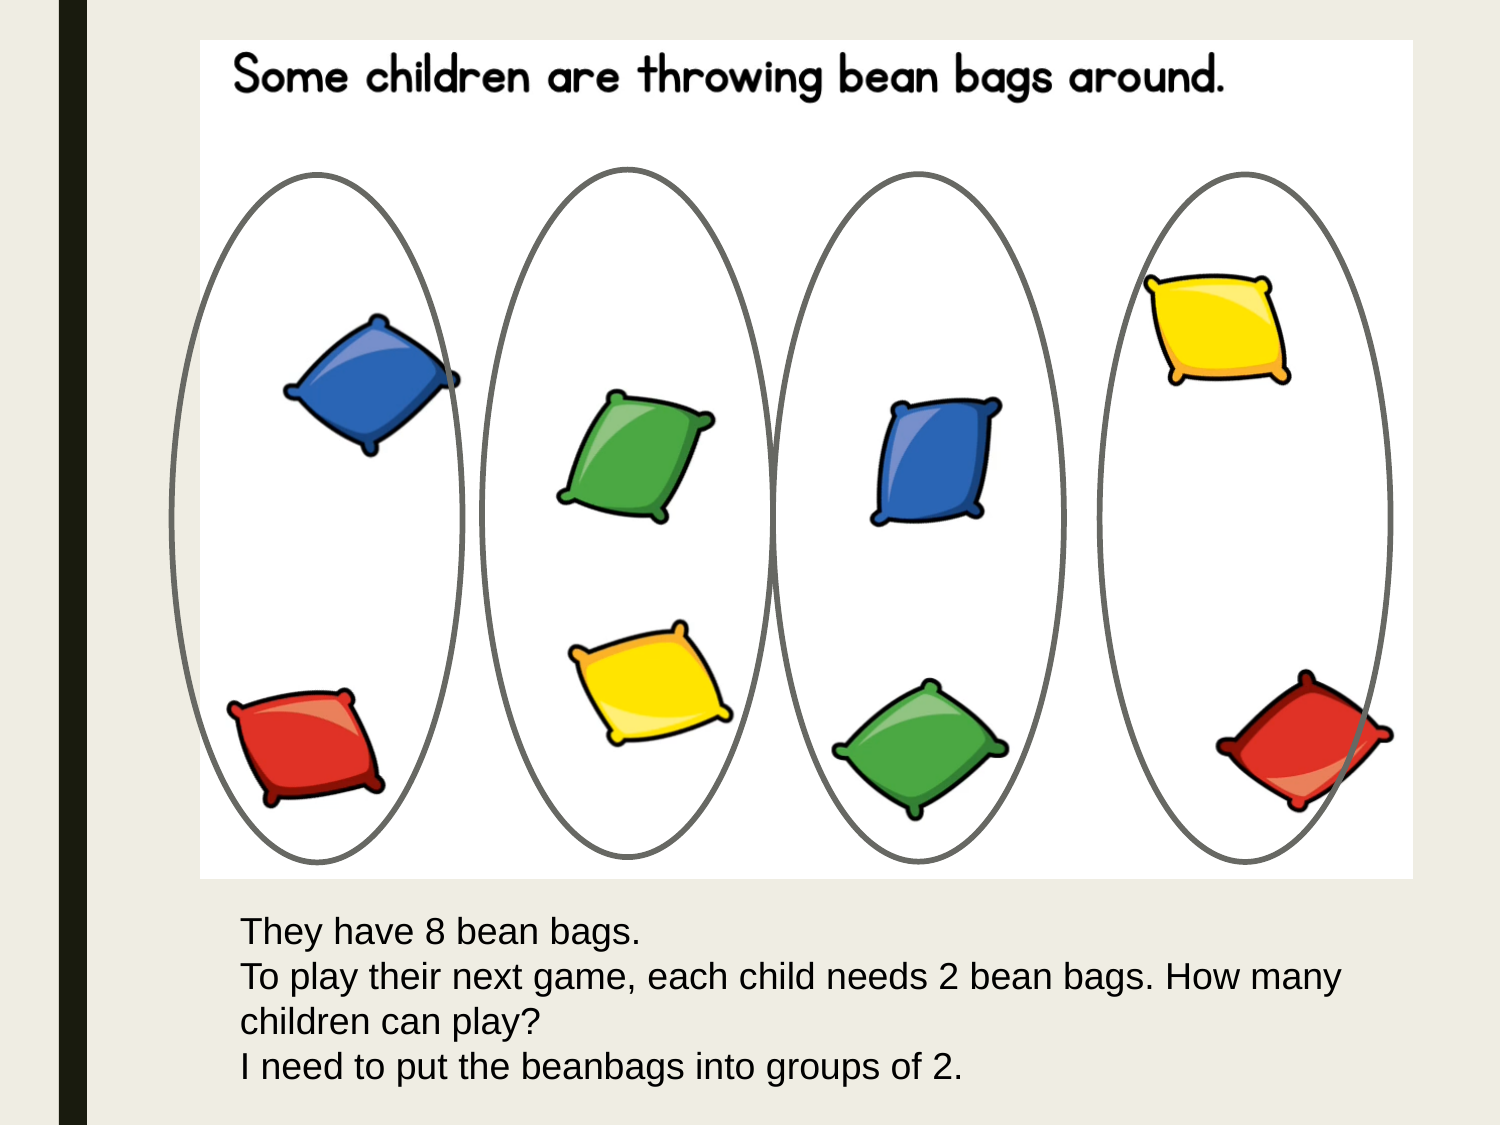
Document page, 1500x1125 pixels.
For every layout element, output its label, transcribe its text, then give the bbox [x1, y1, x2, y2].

picture [200, 40, 1413, 879]
text_box They have 8 bean bags. To play their next game, each child needs 2 bean bags. How many children can play? I need to put the beanbags into groups of 2. [224, 899, 1438, 1095]
text_box [168, 305, 200, 733]
